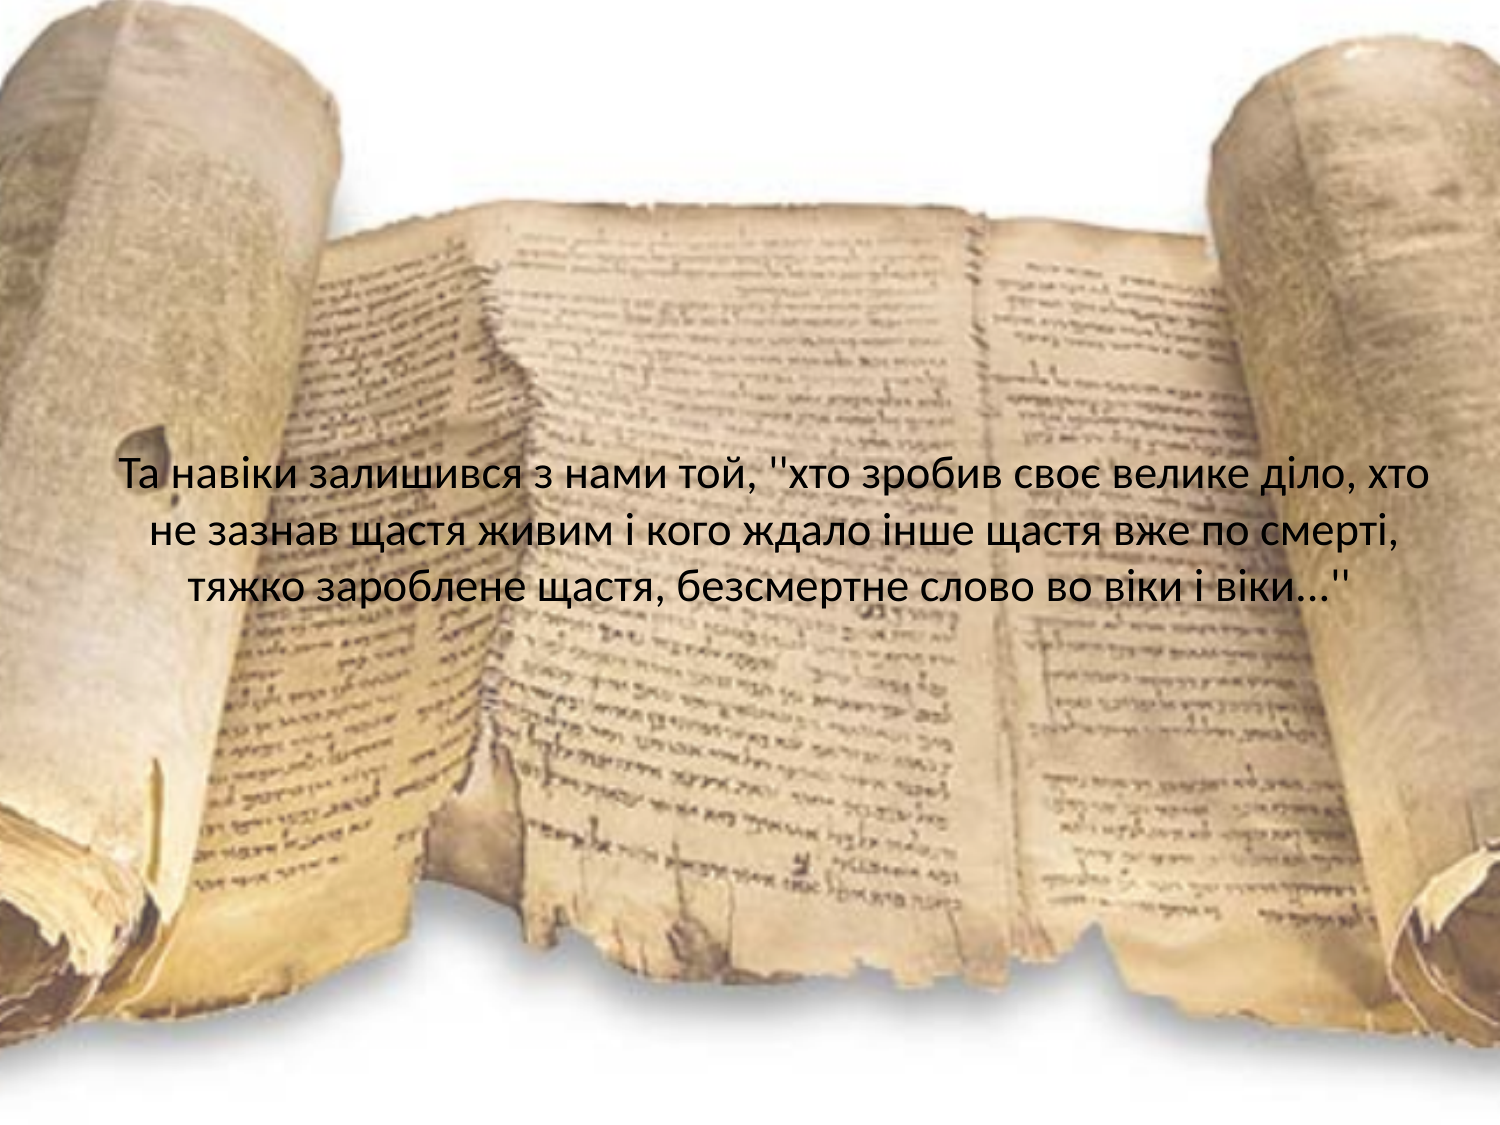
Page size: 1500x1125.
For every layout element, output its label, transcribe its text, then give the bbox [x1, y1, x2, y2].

title Та навіки залишився з нами той, ''хто зробив своє велике діло, хто не зазнав щастя живим і кого ждало інше щастя вже по смерті, тяжко зароблене щастя, безсмертне слово во віки і віки...'' [100, 432, 1451, 621]
